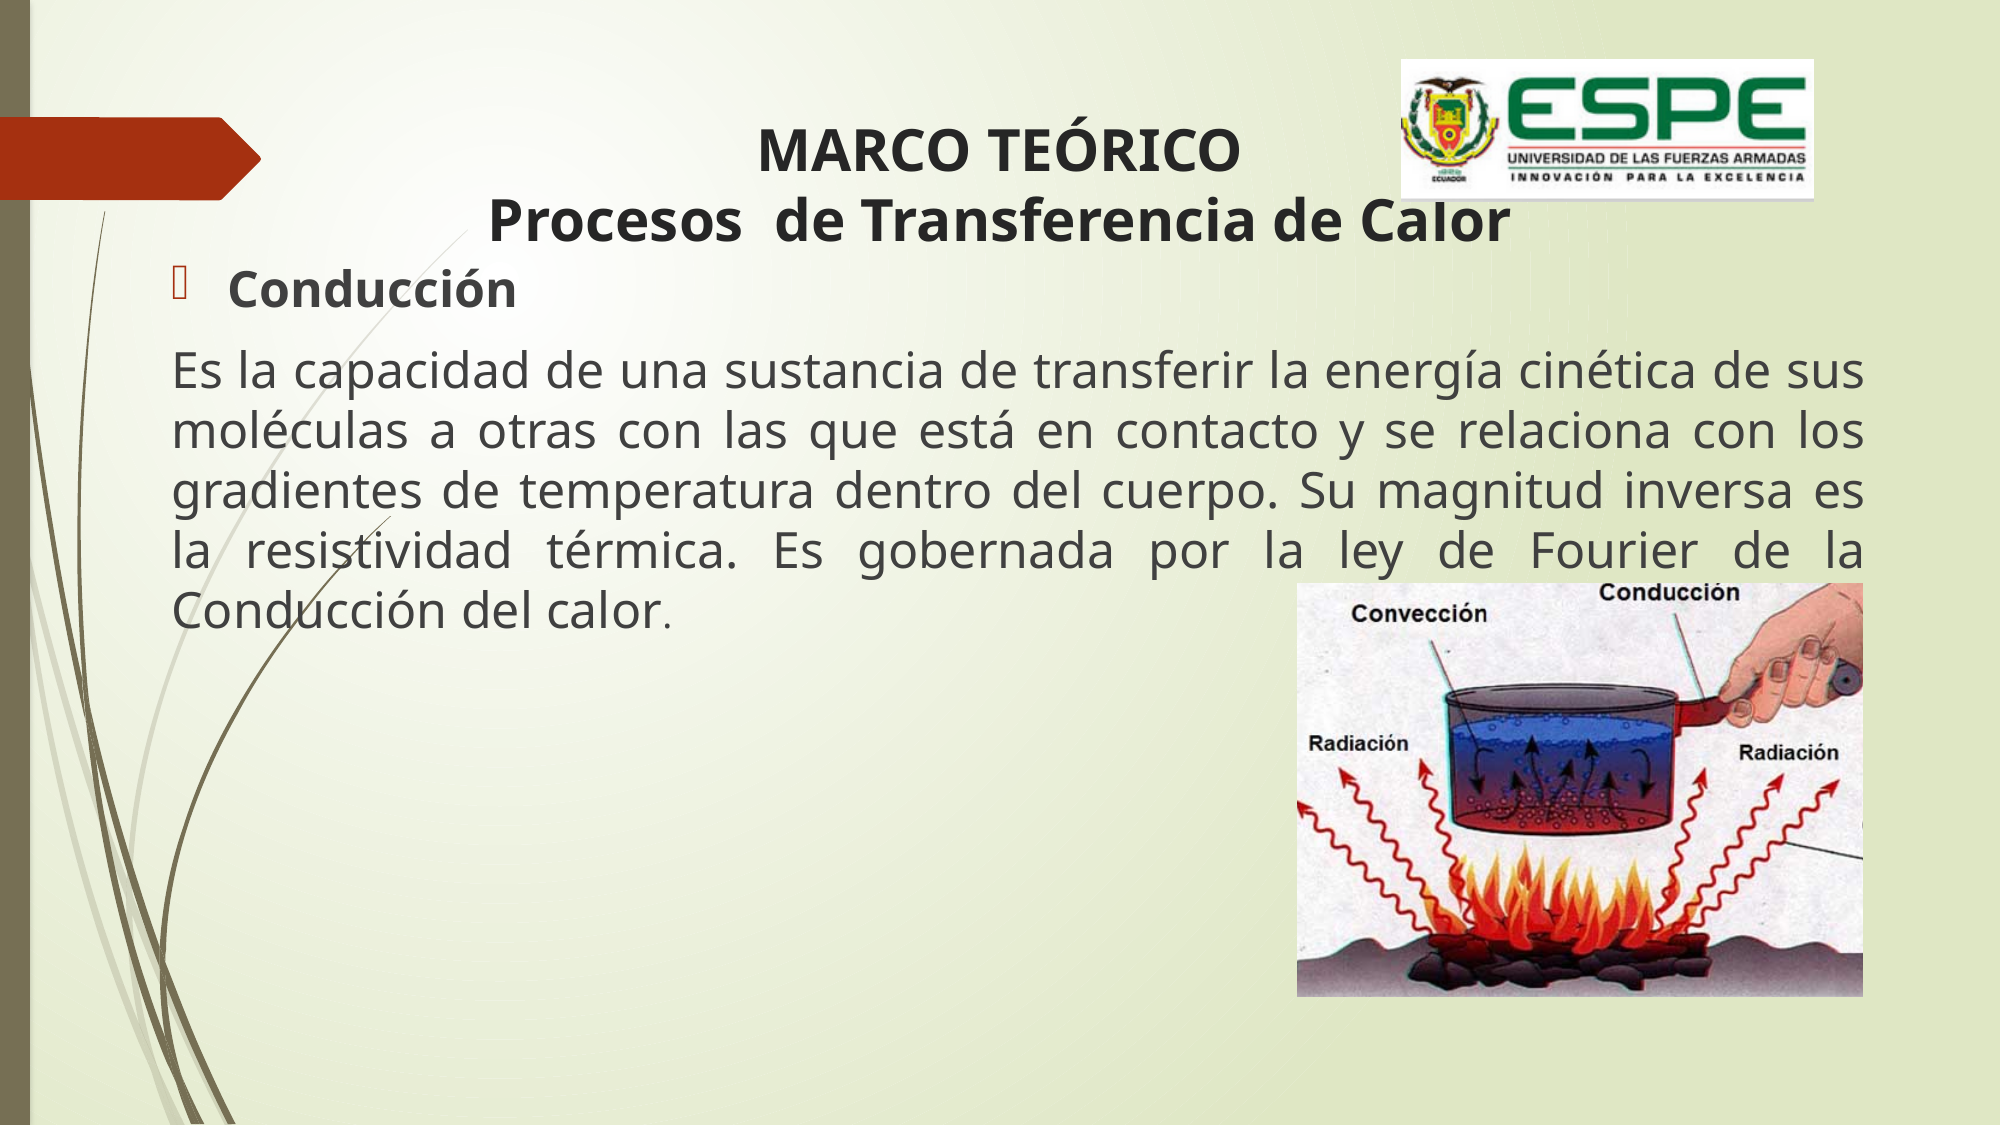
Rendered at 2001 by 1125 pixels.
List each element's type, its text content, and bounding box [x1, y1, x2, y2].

title MARCO TEÓRICO Procesos de Transferencia de Calor [137, 105, 1863, 324]
picture [1296, 582, 1863, 997]
picture [1400, 59, 1814, 203]
